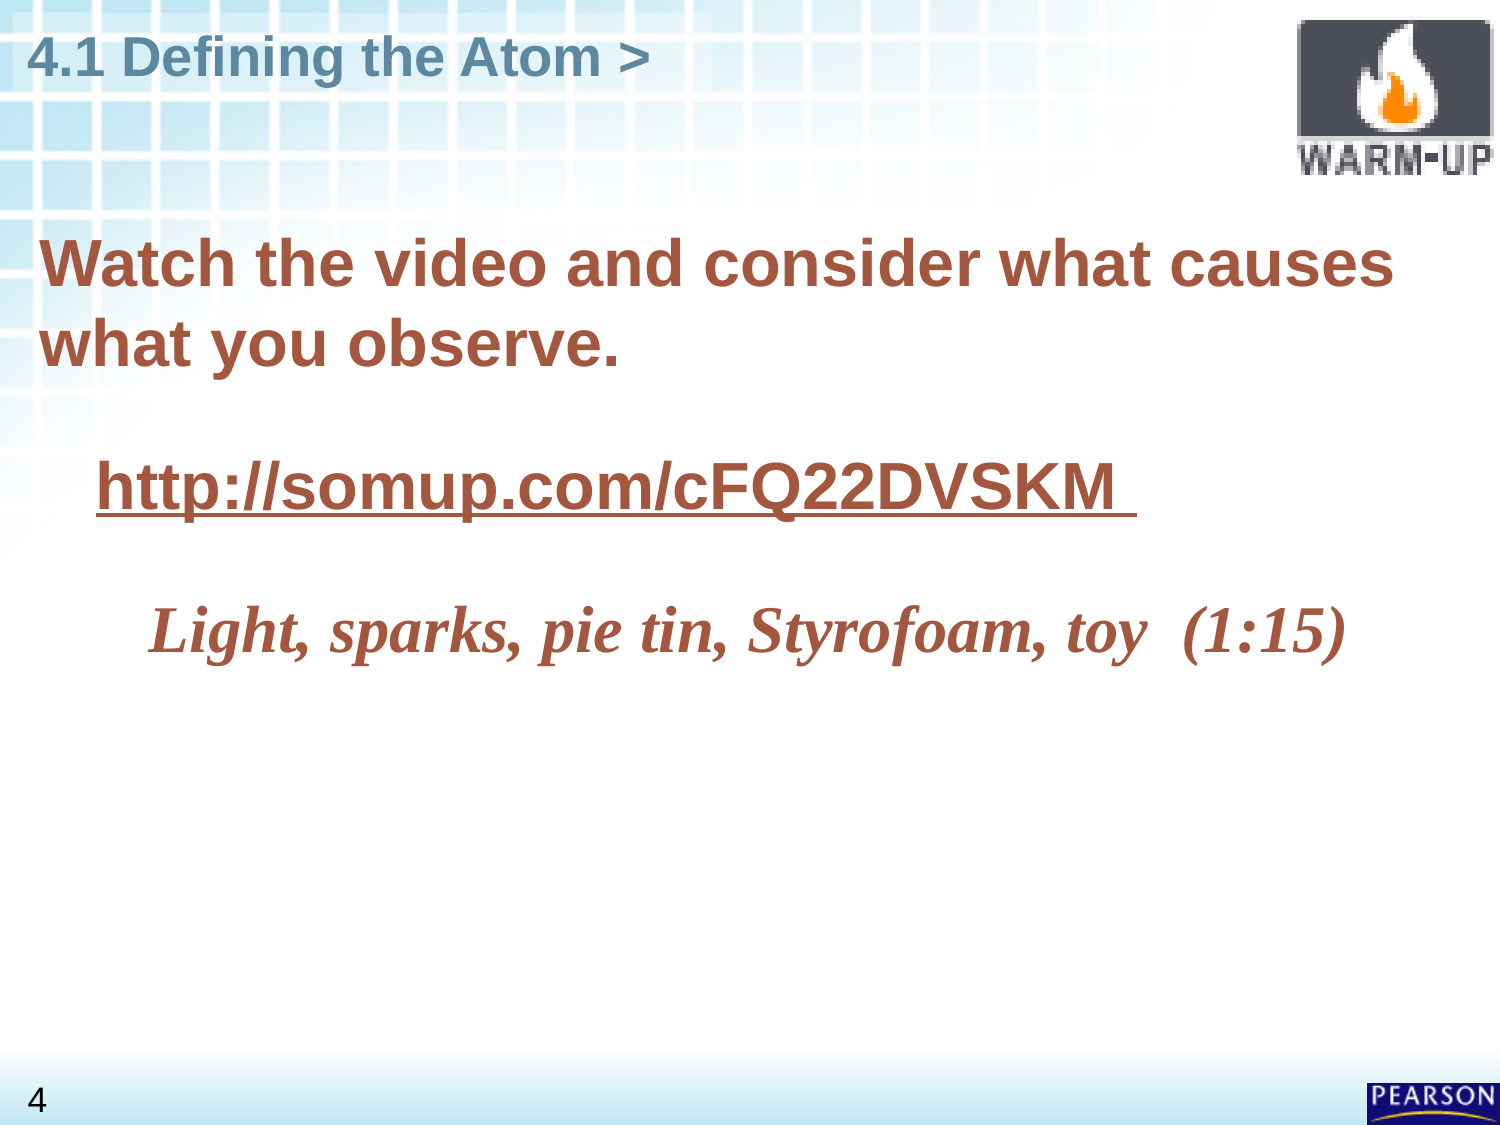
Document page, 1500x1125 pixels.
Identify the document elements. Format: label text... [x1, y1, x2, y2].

table_cell 0 [12, 12, 713, 95]
list Watch the video and consider what causes what you observe. http://somup.com/cFQ22DVSKM Light, sparks, pie tin, Styrofoam, toy (1:15) [24, 212, 1475, 1063]
picture [0, 0, 1494, 624]
picture [1367, 1083, 1500, 1125]
